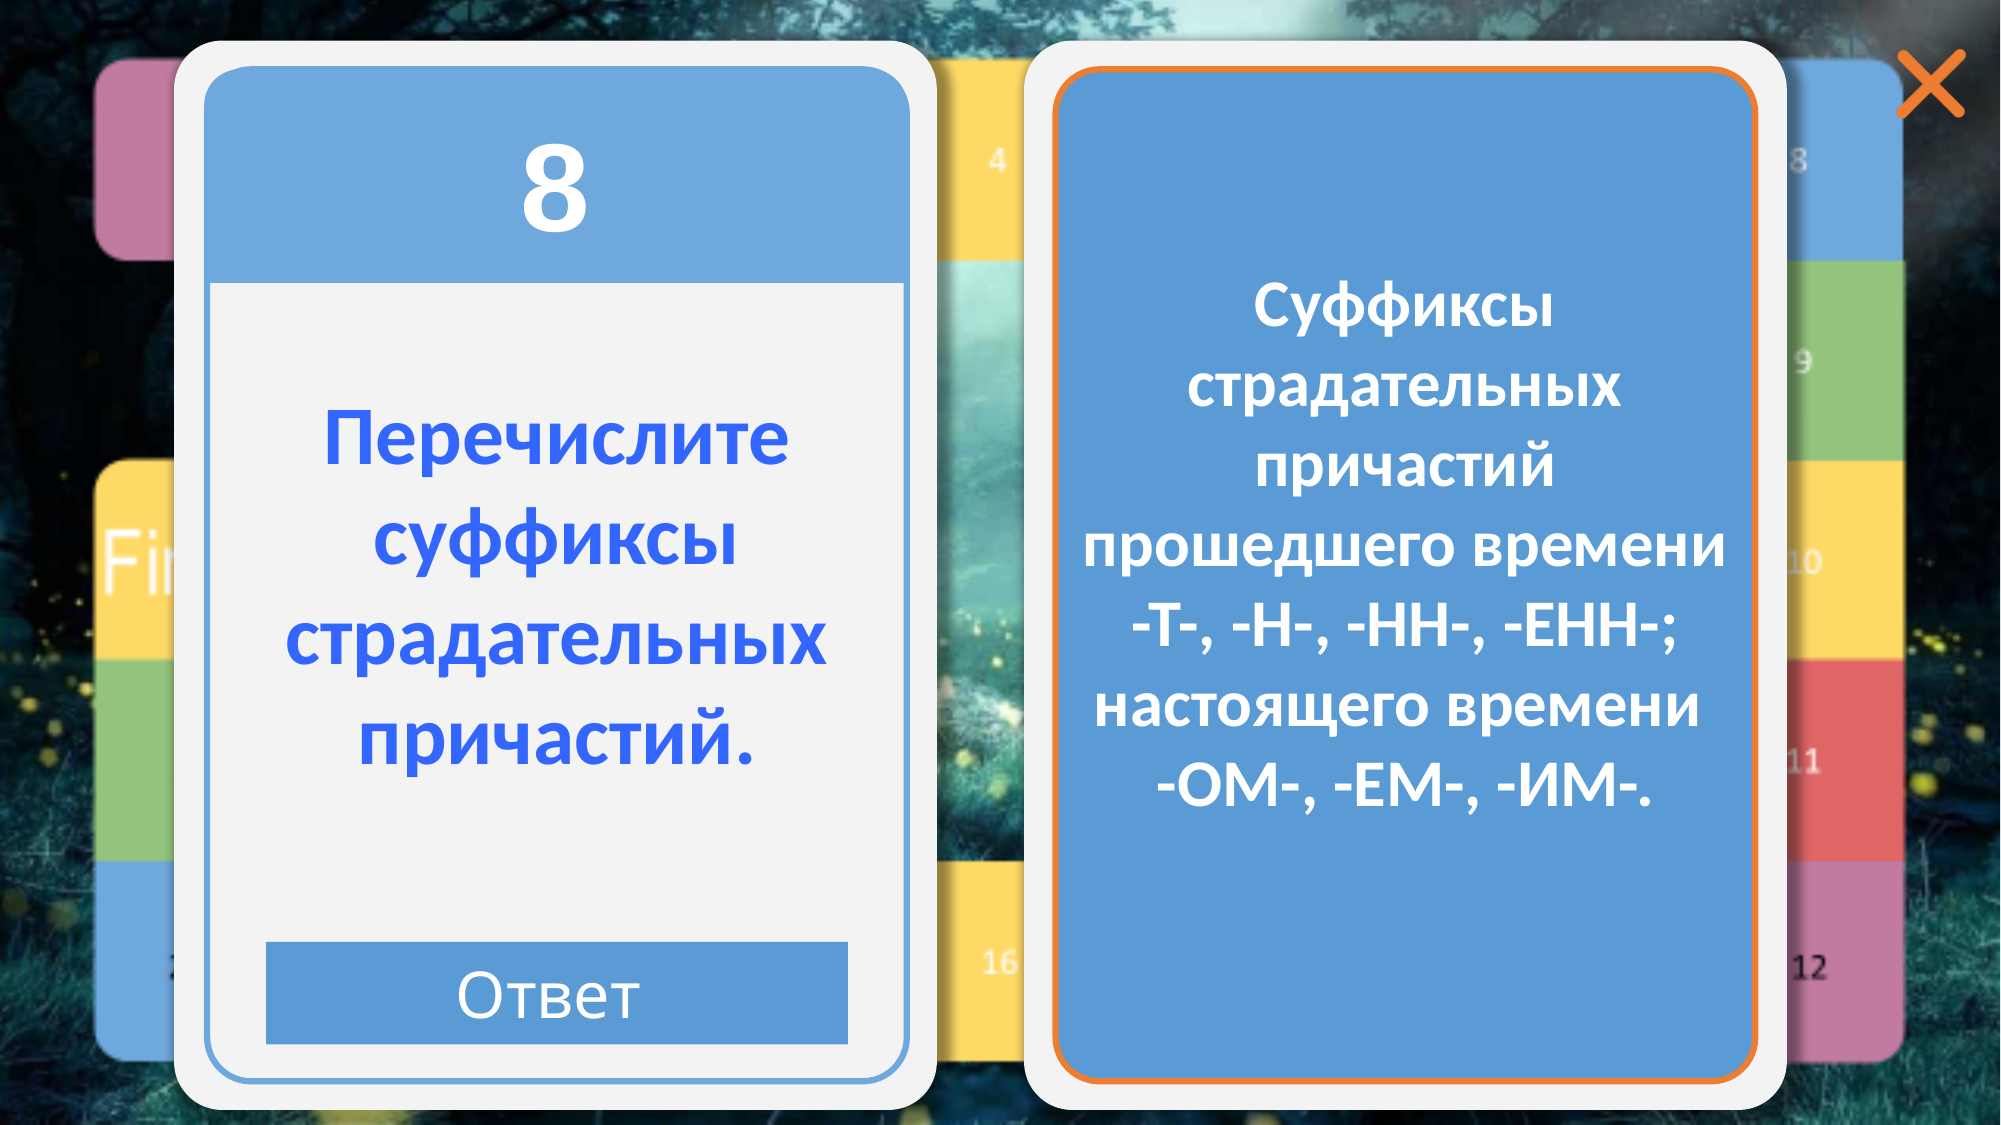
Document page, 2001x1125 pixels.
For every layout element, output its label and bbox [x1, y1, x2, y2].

text_box [1024, 40, 1787, 1110]
text_box [174, 40, 937, 1110]
picture [0, 0, 2001, 1125]
